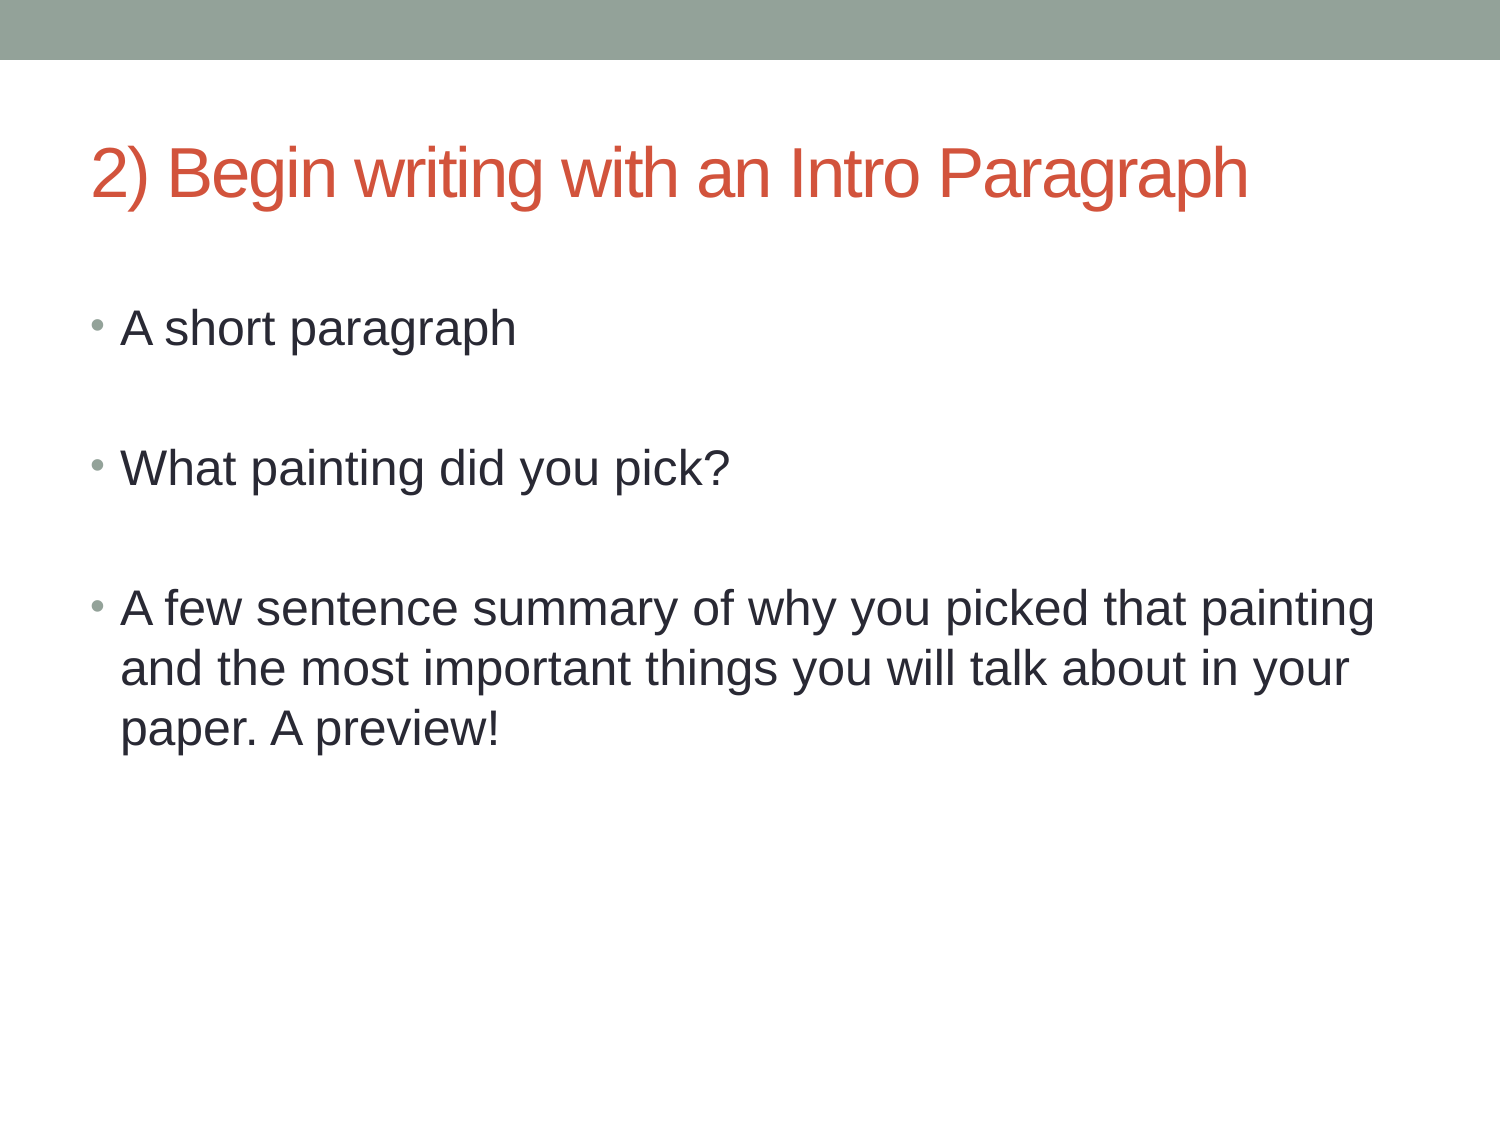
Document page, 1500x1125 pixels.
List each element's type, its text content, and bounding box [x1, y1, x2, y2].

list A short paragraph What painting did you pick? A few sentence summary of why you picked that painting and the most important things you will talk about in your paper. A preview! [75, 287, 1425, 1088]
title 2) Begin writing with an Intro Paragraph [75, 87, 1425, 250]
